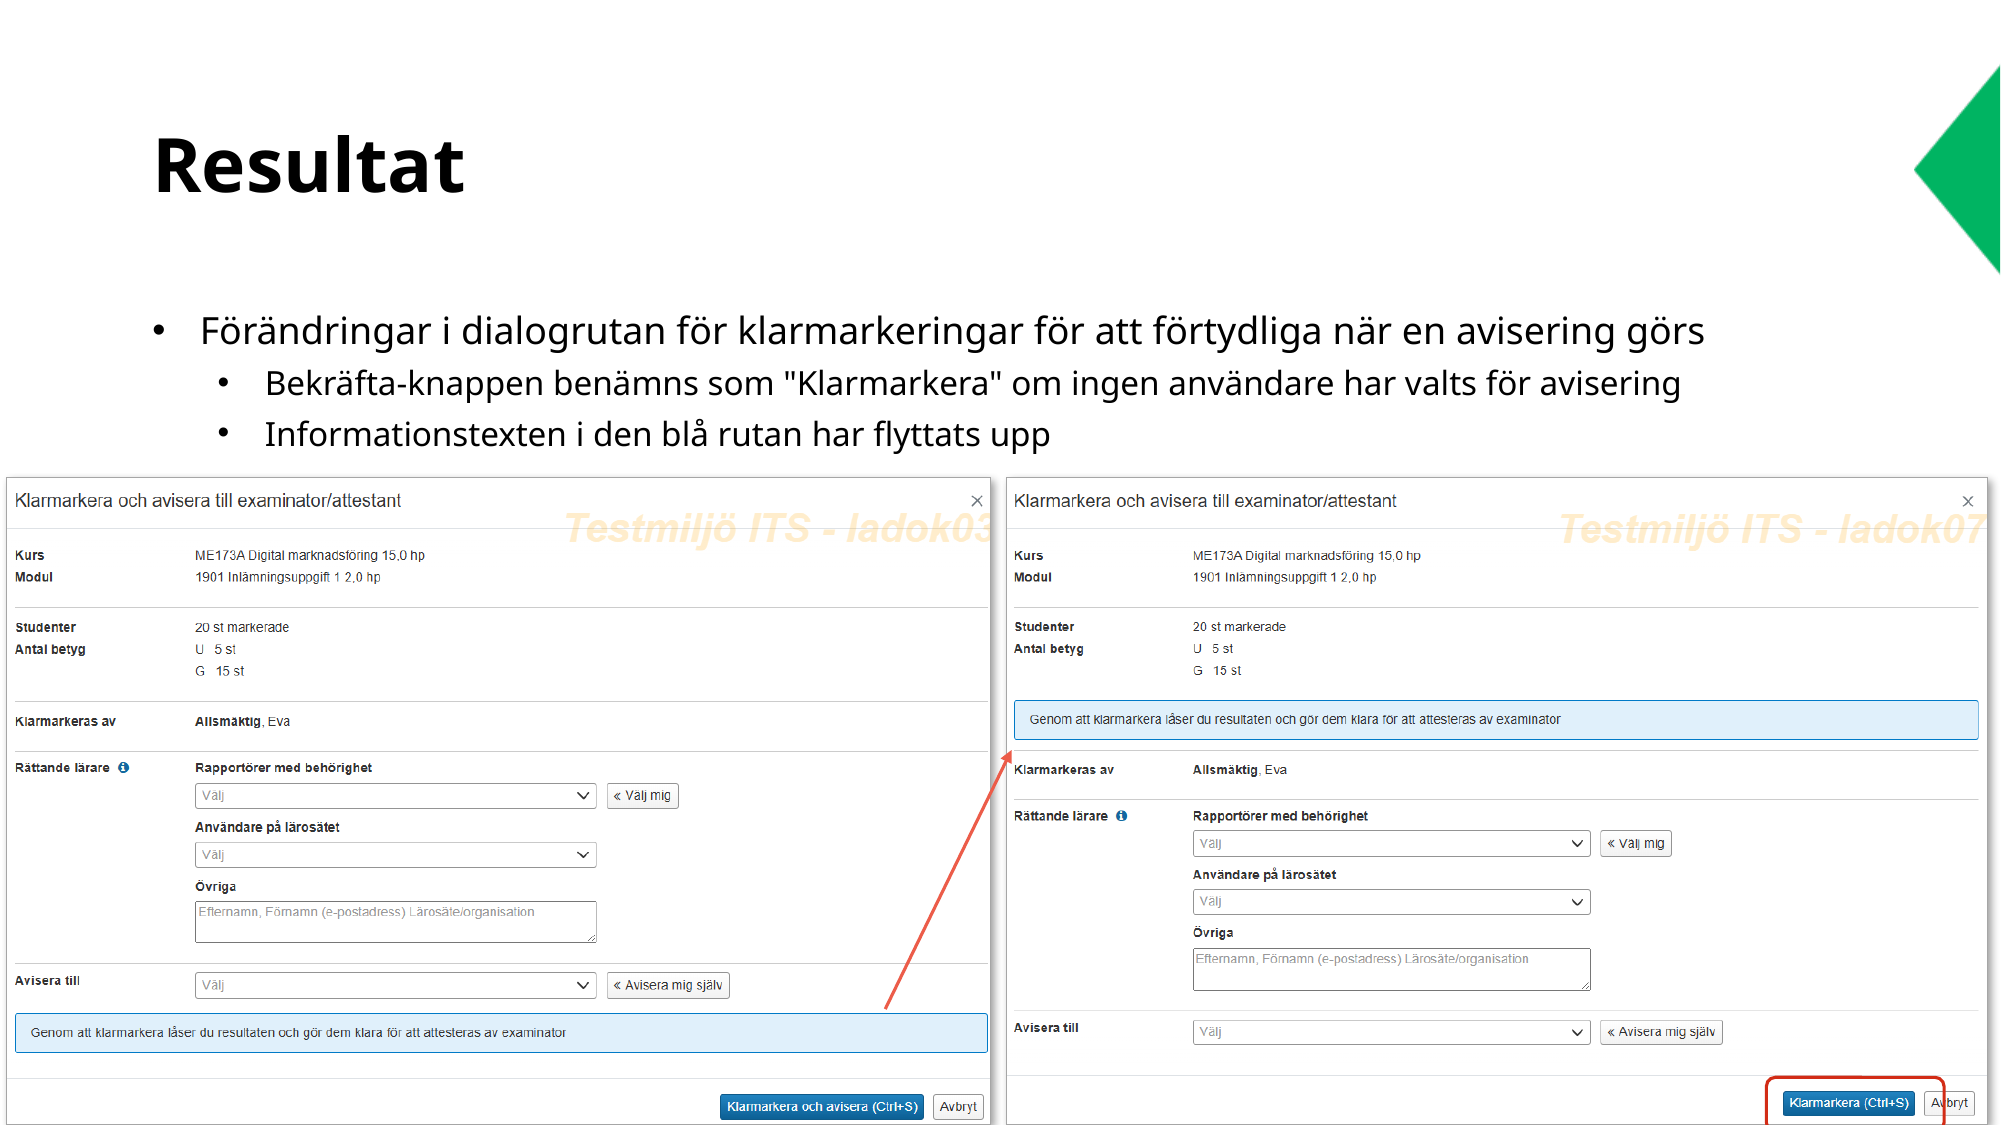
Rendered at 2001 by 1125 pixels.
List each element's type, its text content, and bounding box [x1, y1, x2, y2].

title Resultat [137, 59, 1863, 278]
list Förändringar i dialogrutan för klarmarkeringar för att förtydliga när en avisering görs Bekräfta-knappen benämns som "Klarmarkera" om ingen användare har valts för avisering Informationstexten i den blå rutan har flyttats upp [137, 299, 1863, 749]
picture [5, 477, 992, 1125]
picture [1005, 477, 1989, 1125]
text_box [884, 749, 1013, 1010]
